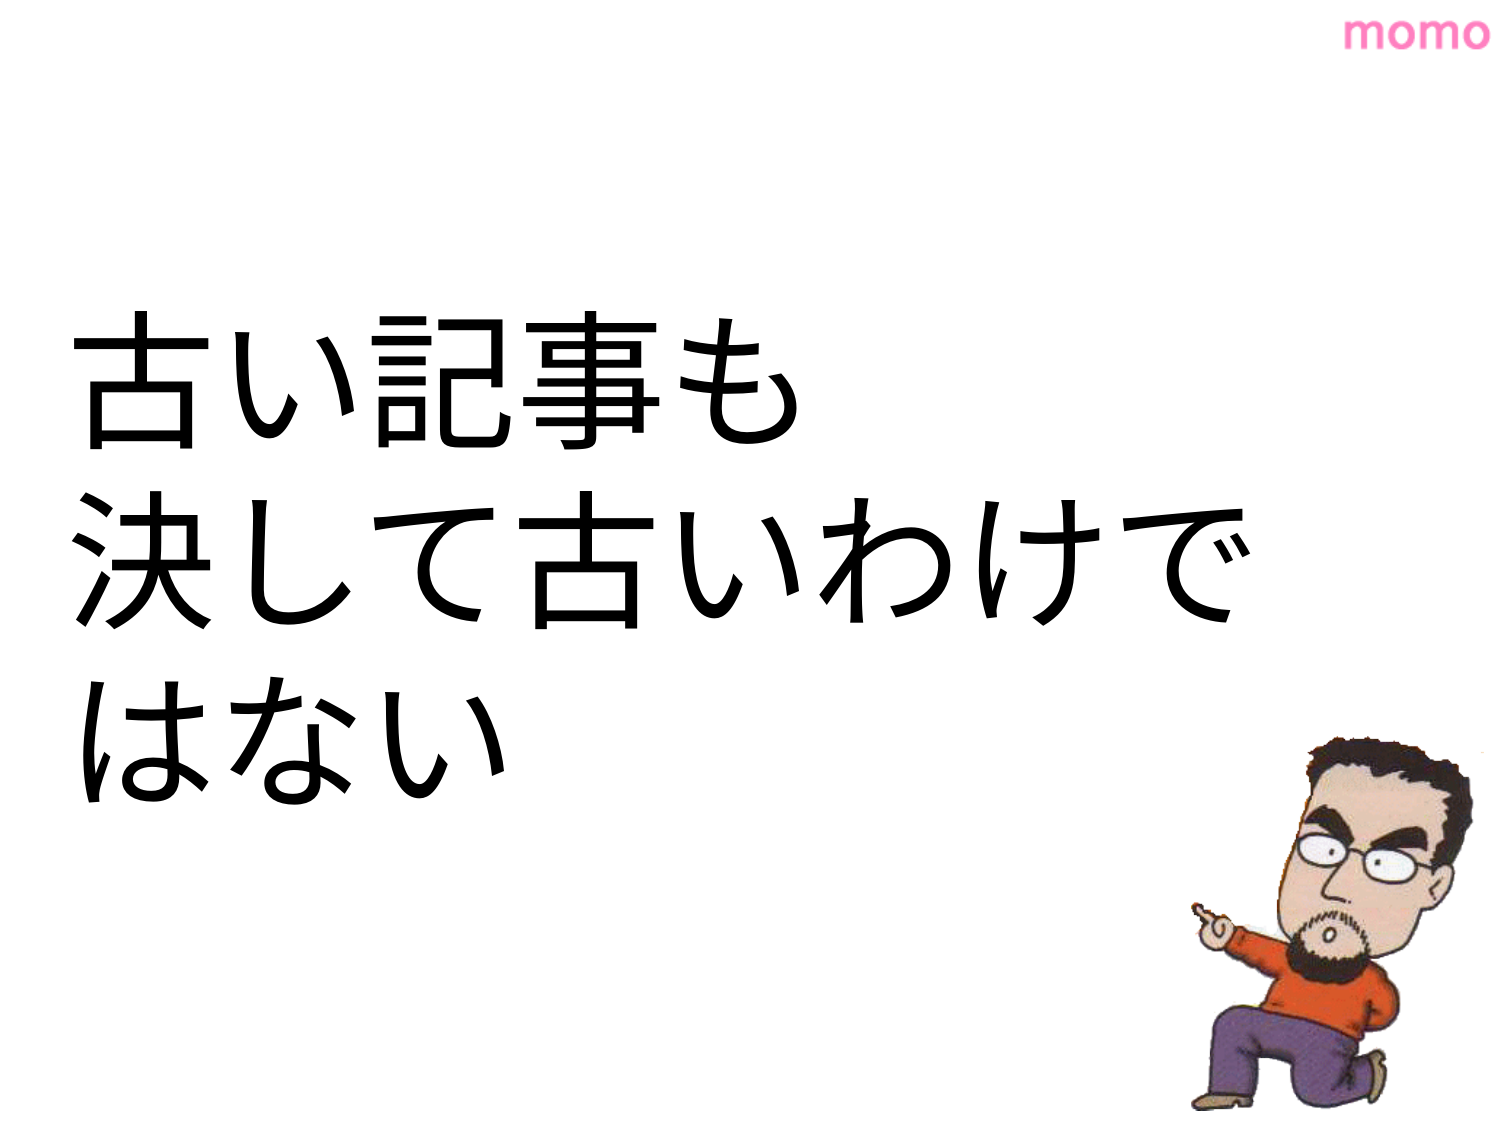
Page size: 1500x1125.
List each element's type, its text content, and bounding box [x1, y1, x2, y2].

picture [1191, 736, 1484, 1111]
title 古い記事も 決して古いわけではない [53, 493, 1365, 622]
picture [1333, 3, 1500, 63]
